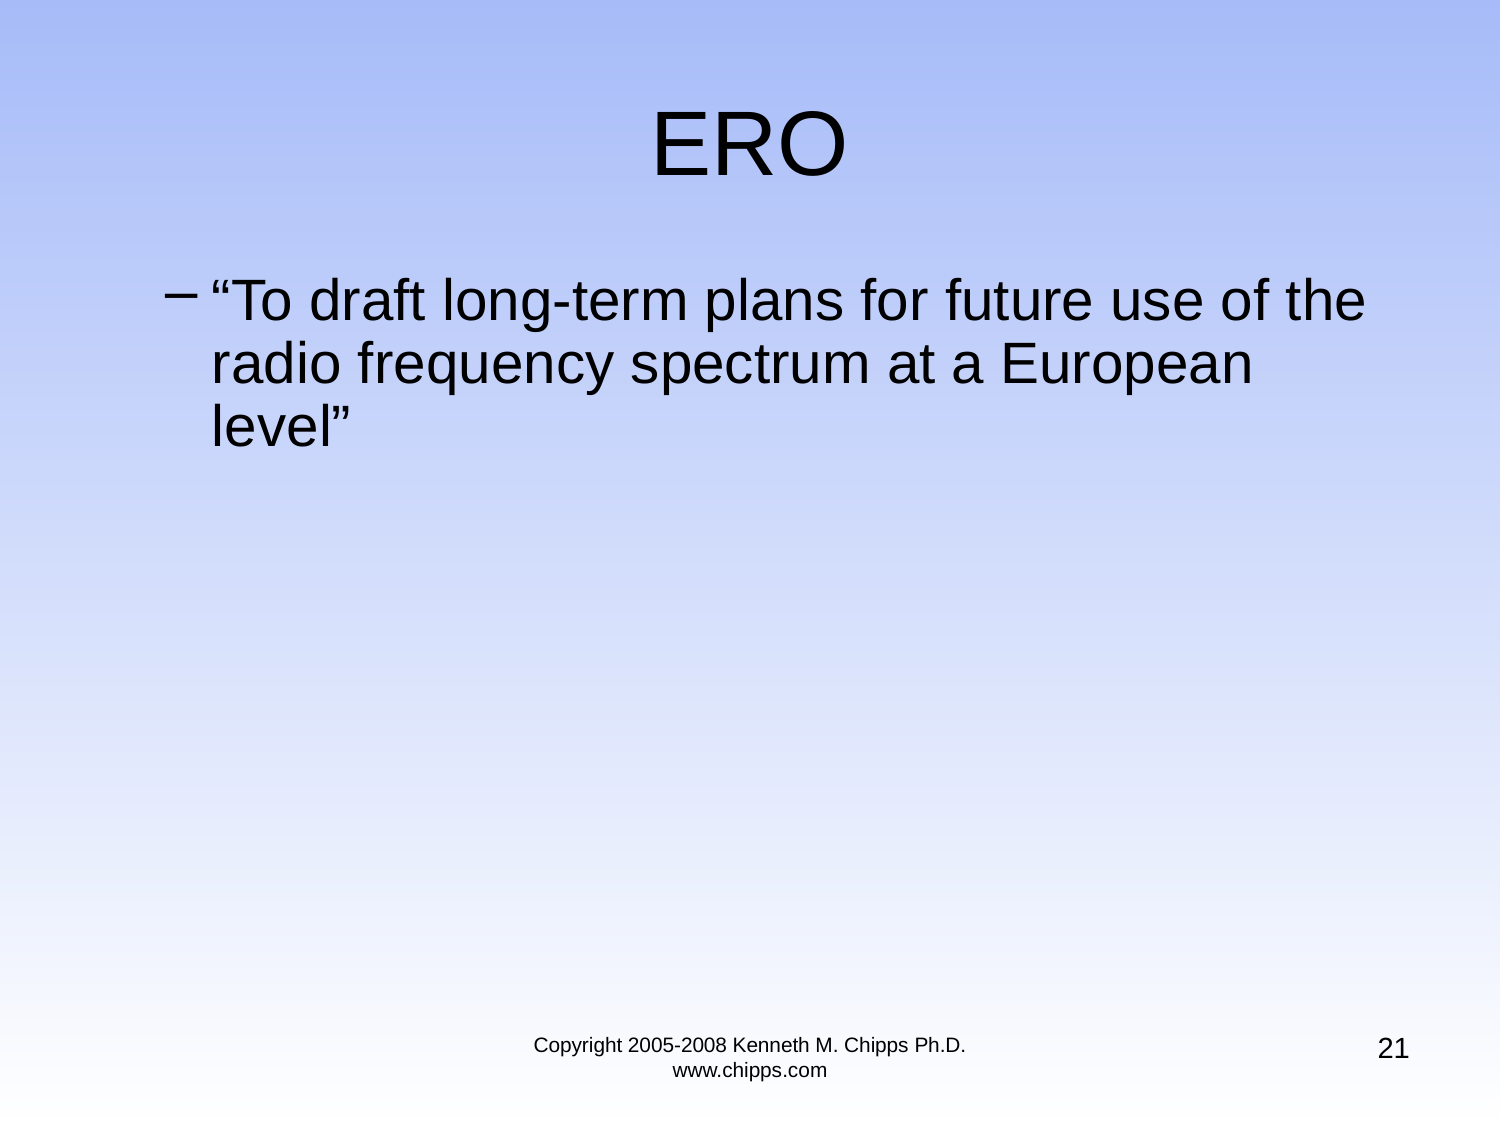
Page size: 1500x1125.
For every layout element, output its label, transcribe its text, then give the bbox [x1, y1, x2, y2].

title ERO [75, 45, 1425, 233]
slide_number 21 [1074, 1021, 1426, 1101]
list “To draft long-term plans for future use of the radio frequency spectrum at a European level” [75, 262, 1425, 1005]
footer Copyright 2005-2008 Kenneth M. Chipps Ph.D. www.chipps.com [449, 1024, 1051, 1103]
